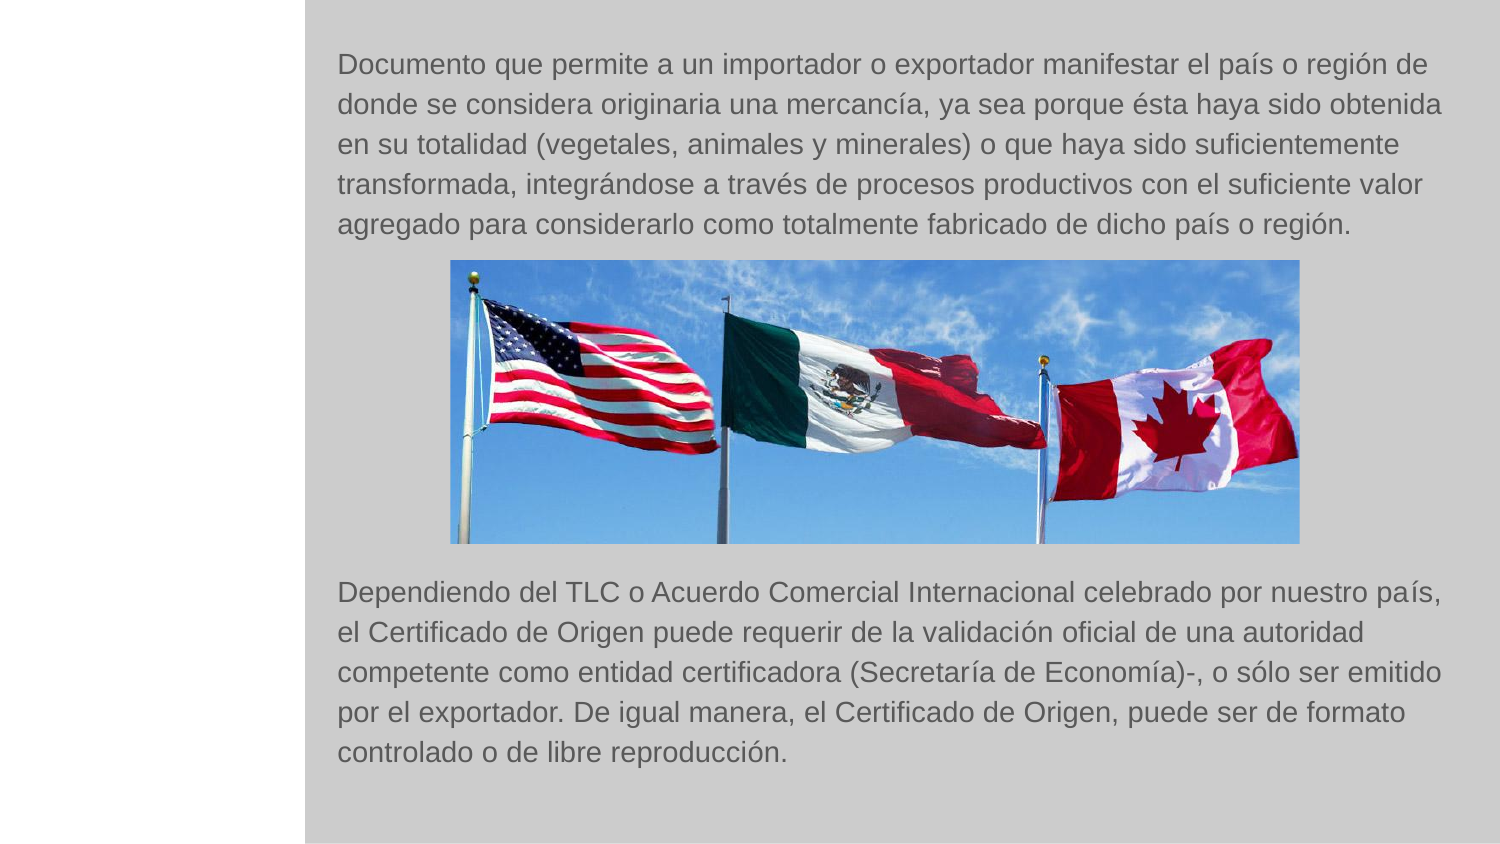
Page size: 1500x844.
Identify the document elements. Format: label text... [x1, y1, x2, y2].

picture [450, 260, 1300, 544]
list Documento que permite a un importador o exportador manifestar el país o región de donde se considera originaria una mercancía, ya sea porque ésta haya sido obtenida en su totalidad (vegetales, animales y minerales) o que haya sido suficientemente transformada, integrándose a través de procesos productivos con el suficiente valor agregado para considerarlo como totalmente fabricado de dicho país o región. Dependiendo del TLC o Acuerdo Comercial Internacional celebrado por nuestro país, el Certificado de Origen puede requerir de la validación oficial de una autoridad competente como entidad certificadora (Secretaría de Economía)-, o sólo ser emitido por el exportador. De igual manera, el Certificado de Origen, puede ser de formato controlado o de libre reproducción. [322, 24, 1461, 804]
